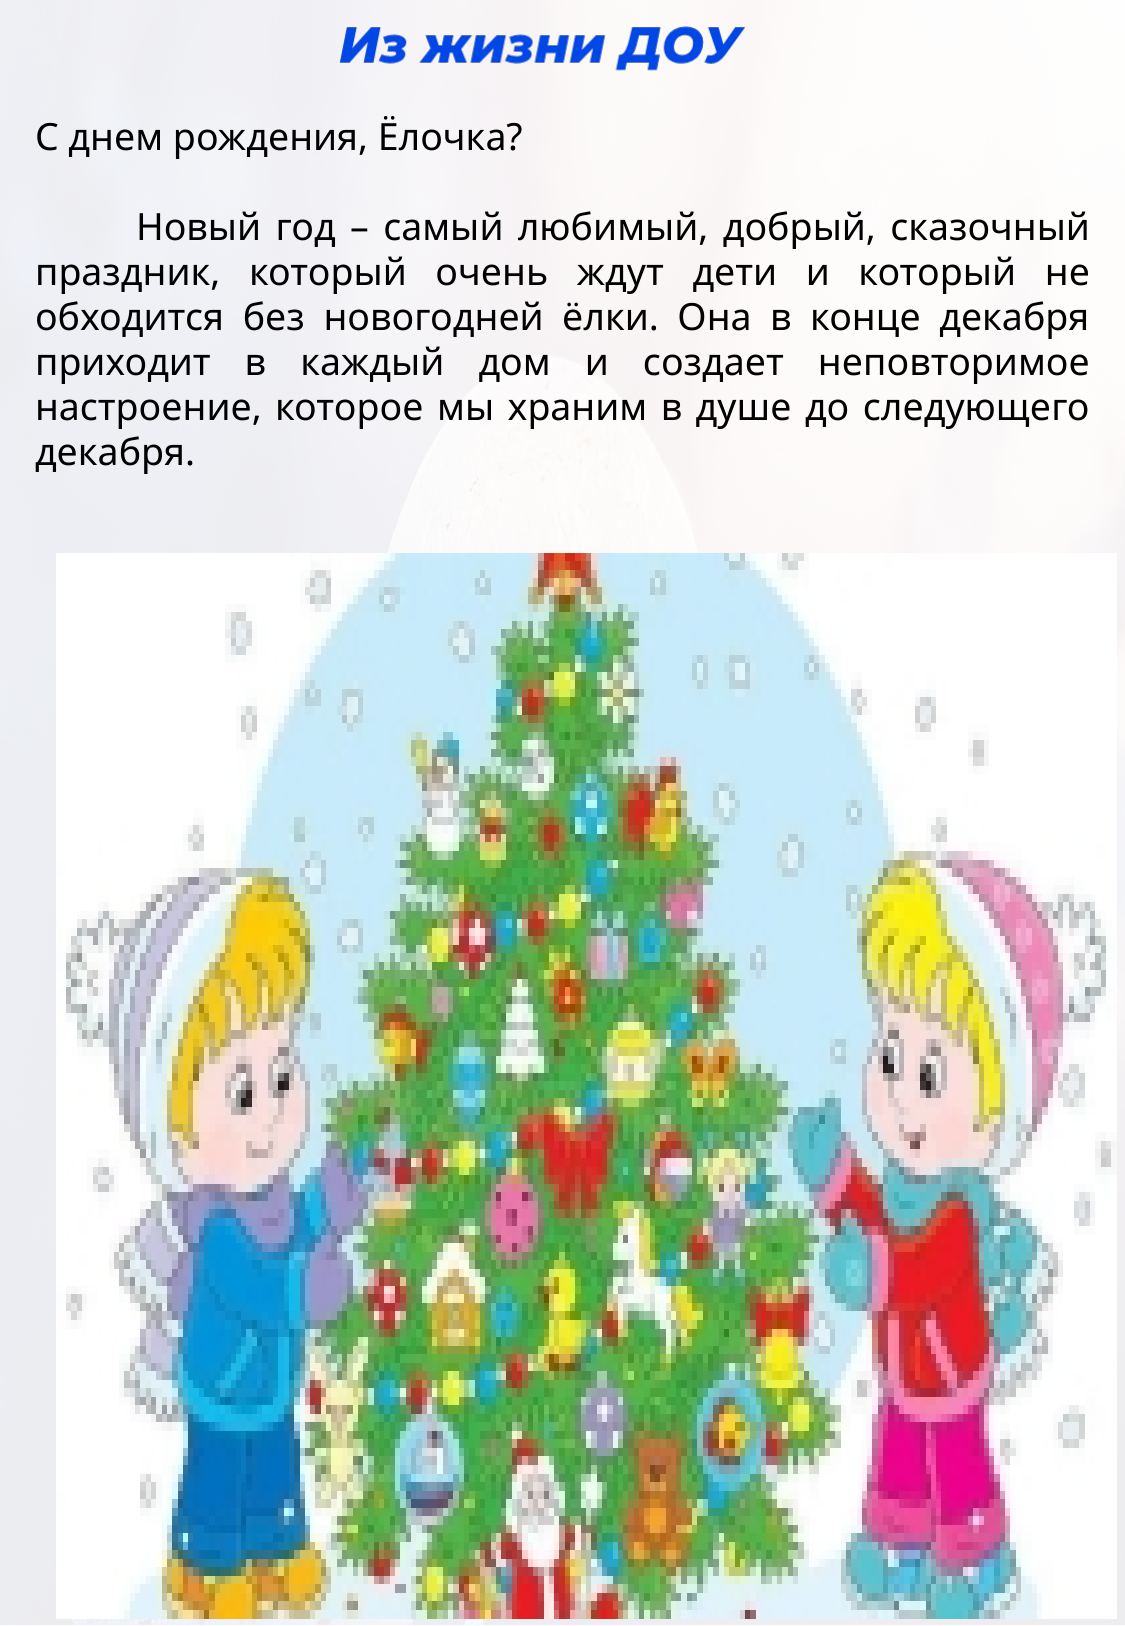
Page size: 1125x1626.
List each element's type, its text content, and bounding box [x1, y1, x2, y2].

text_box С днем рождения, Ёлочка? Новый год – самый любимый, добрый, сказочный праздник, который очень ждут дети и который не обходится без новогодней ёлки. Она в конце декабря приходит в каждый дом и создает неповторимое настроение, которое мы храним в душе до следующего декабря. [20, 105, 1106, 481]
picture [308, 0, 771, 106]
picture [56, 553, 1117, 1619]
